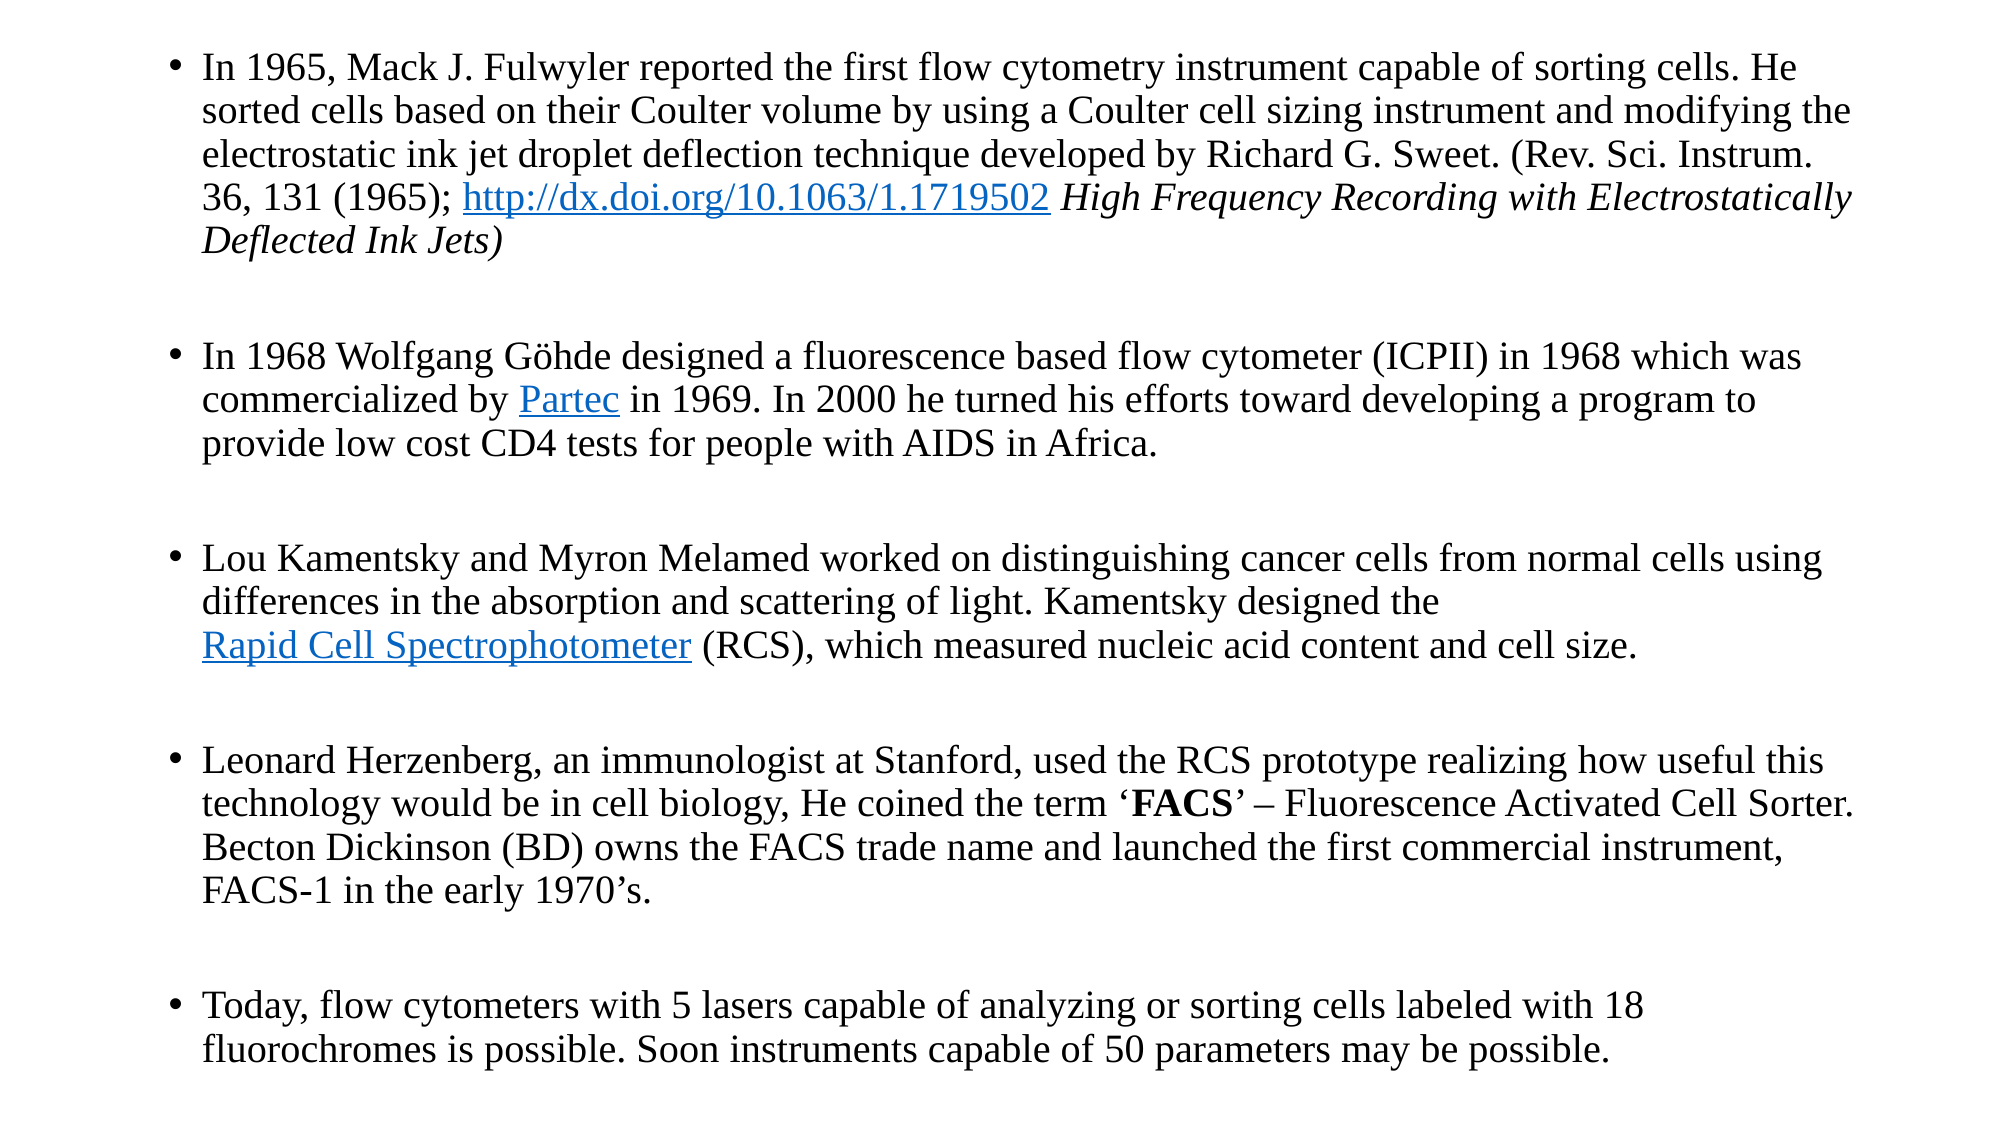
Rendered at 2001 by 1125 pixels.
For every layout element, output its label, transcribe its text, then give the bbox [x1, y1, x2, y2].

list In 1965, Mack J. Fulwyler reported the first flow cytometry instrument capable of sorting cells. He sorted cells based on their Coulter volume by using a Coulter cell sizing instrument and modifying the electrostatic ink jet droplet deflection technique developed by Richard G. Sweet. (Rev. Sci. Instrum. 36, 131 (1965); http://dx.doi.org/10.1063/1.1719502 High Frequency Recording with Electrostatically Deflected Ink Jets) In 1968 Wolfgang Göhde designed a fluorescence based flow cytometer (ICPII) in 1968 which was commercialized by Partec in 1969. In 2000 he turned his efforts toward developing a program to provide low cost CD4 tests for people with AIDS in Africa. Lou Kamentsky and Myron Melamed worked on distinguishing cancer cells from normal cells using differences in the absorption and scattering of light. Kamentsky designed the Rapid Cell Spectrophotometer (RCS), which measured nucleic acid content and cell size. Leonard Herzenberg, an immunologist at Stanford, used the RCS prototype realizing how useful this technology would be in cell biology, He coined the term ‘FACS’ – Fluorescence Activated Cell Sorter. Becton Dickinson (BD) owns the FACS trade name and launched the first commercial instrument, FACS-1 in the early 1970’s. Today, flow cytometers with 5 lasers capable of analyzing or sorting cells labeled with 18 fluorochromes is possible. Soon instruments capable of 50 parameters may be possible. [153, 38, 1879, 1089]
